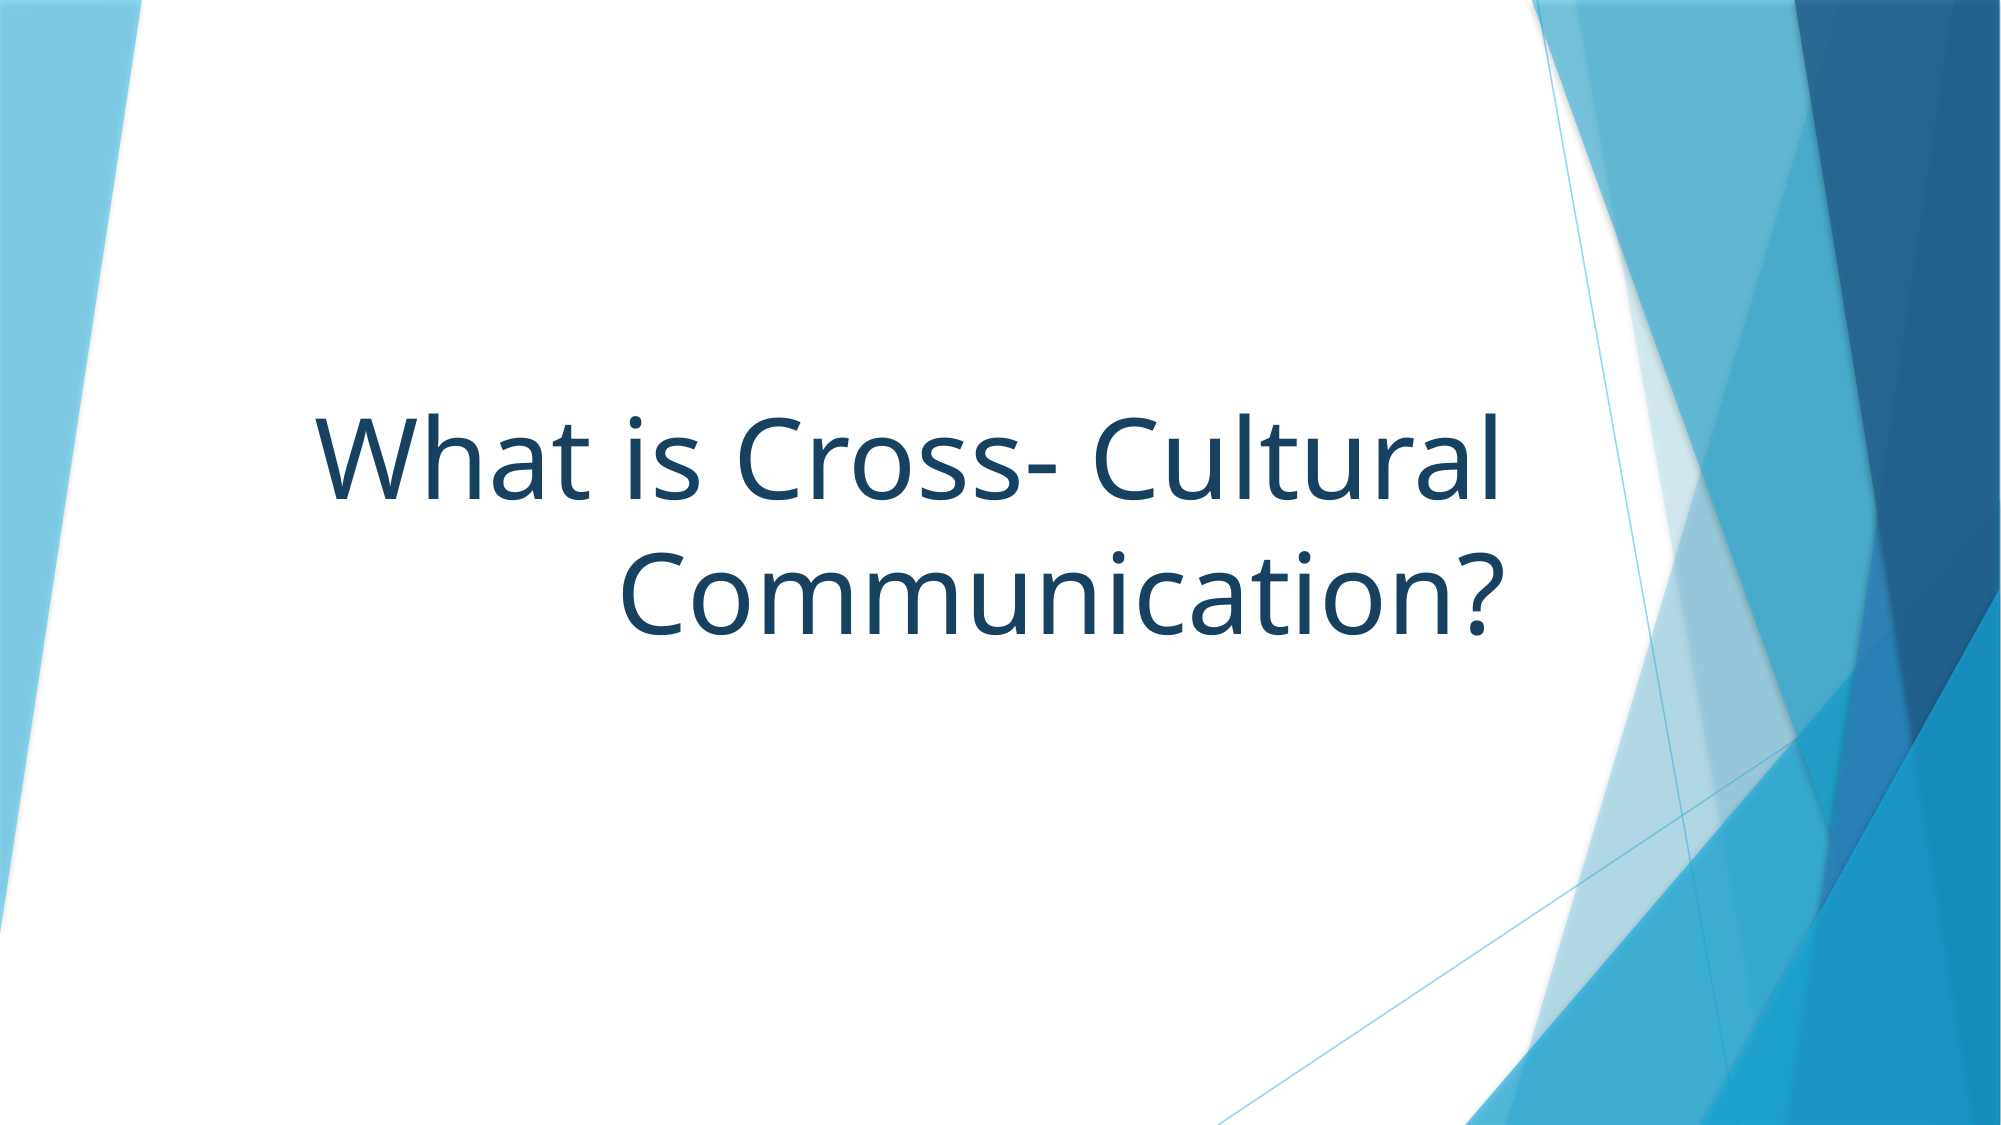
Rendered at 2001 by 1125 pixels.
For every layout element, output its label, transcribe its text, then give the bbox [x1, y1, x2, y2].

title What is Cross- Cultural Communication? [247, 394, 1522, 665]
